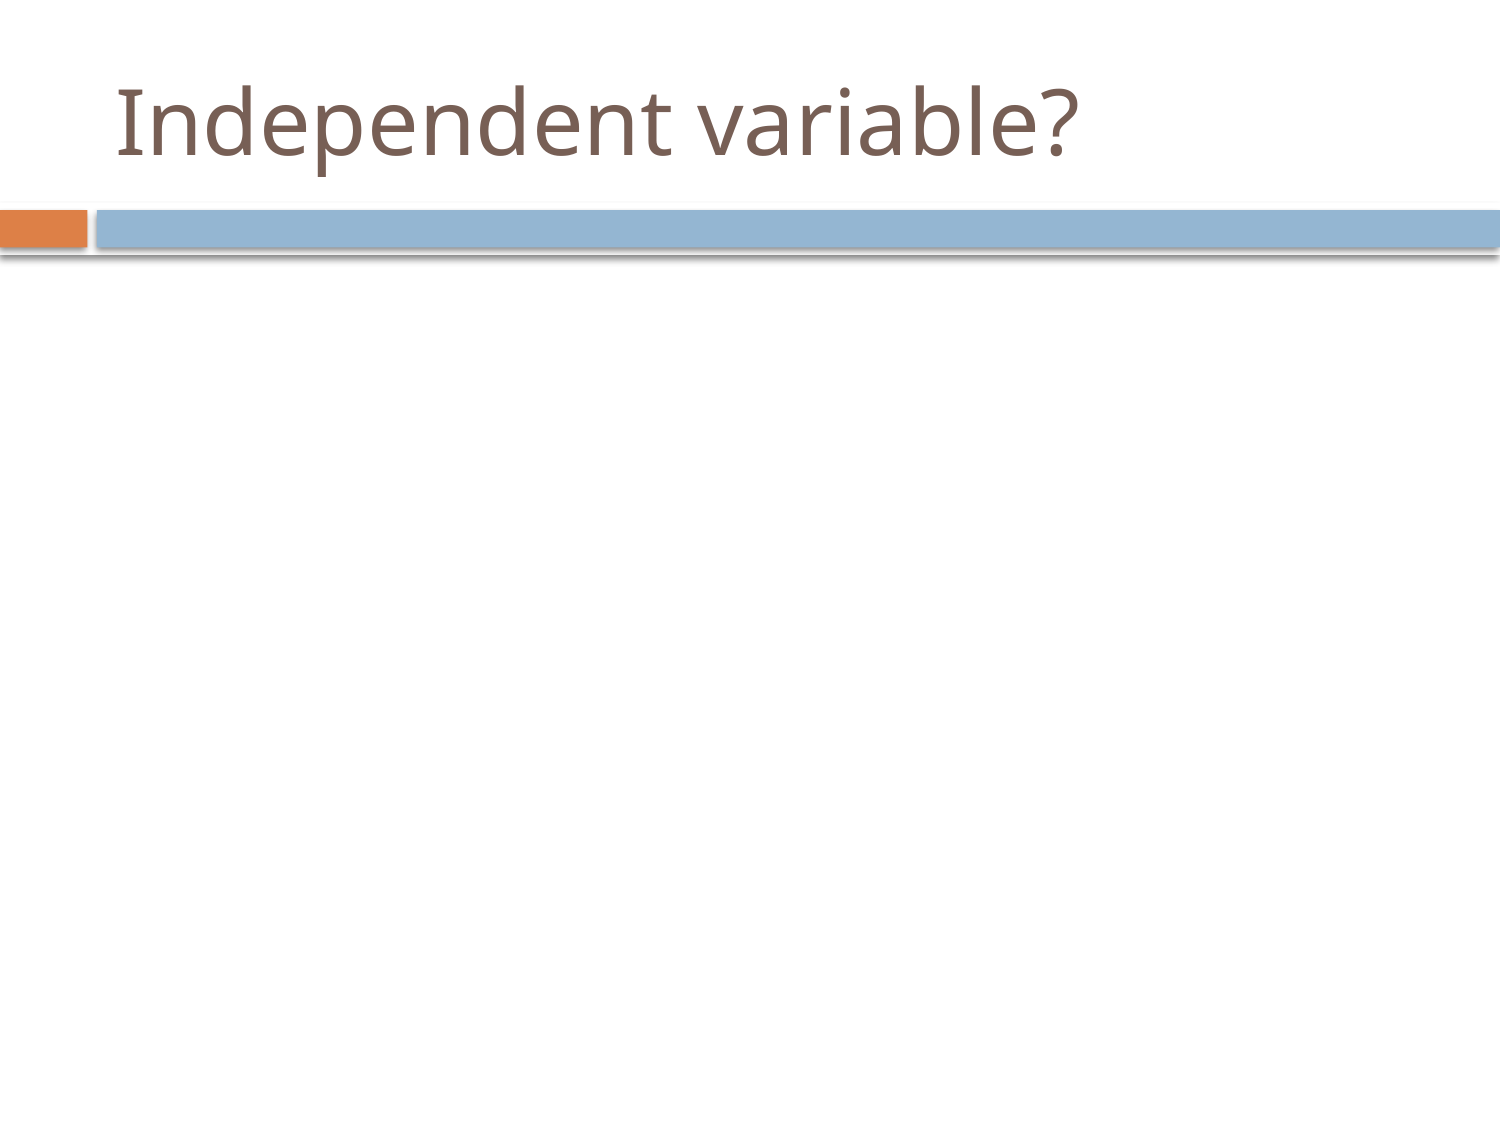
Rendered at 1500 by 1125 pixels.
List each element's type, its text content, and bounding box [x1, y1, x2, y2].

title Independent variable? [100, 37, 1438, 200]
